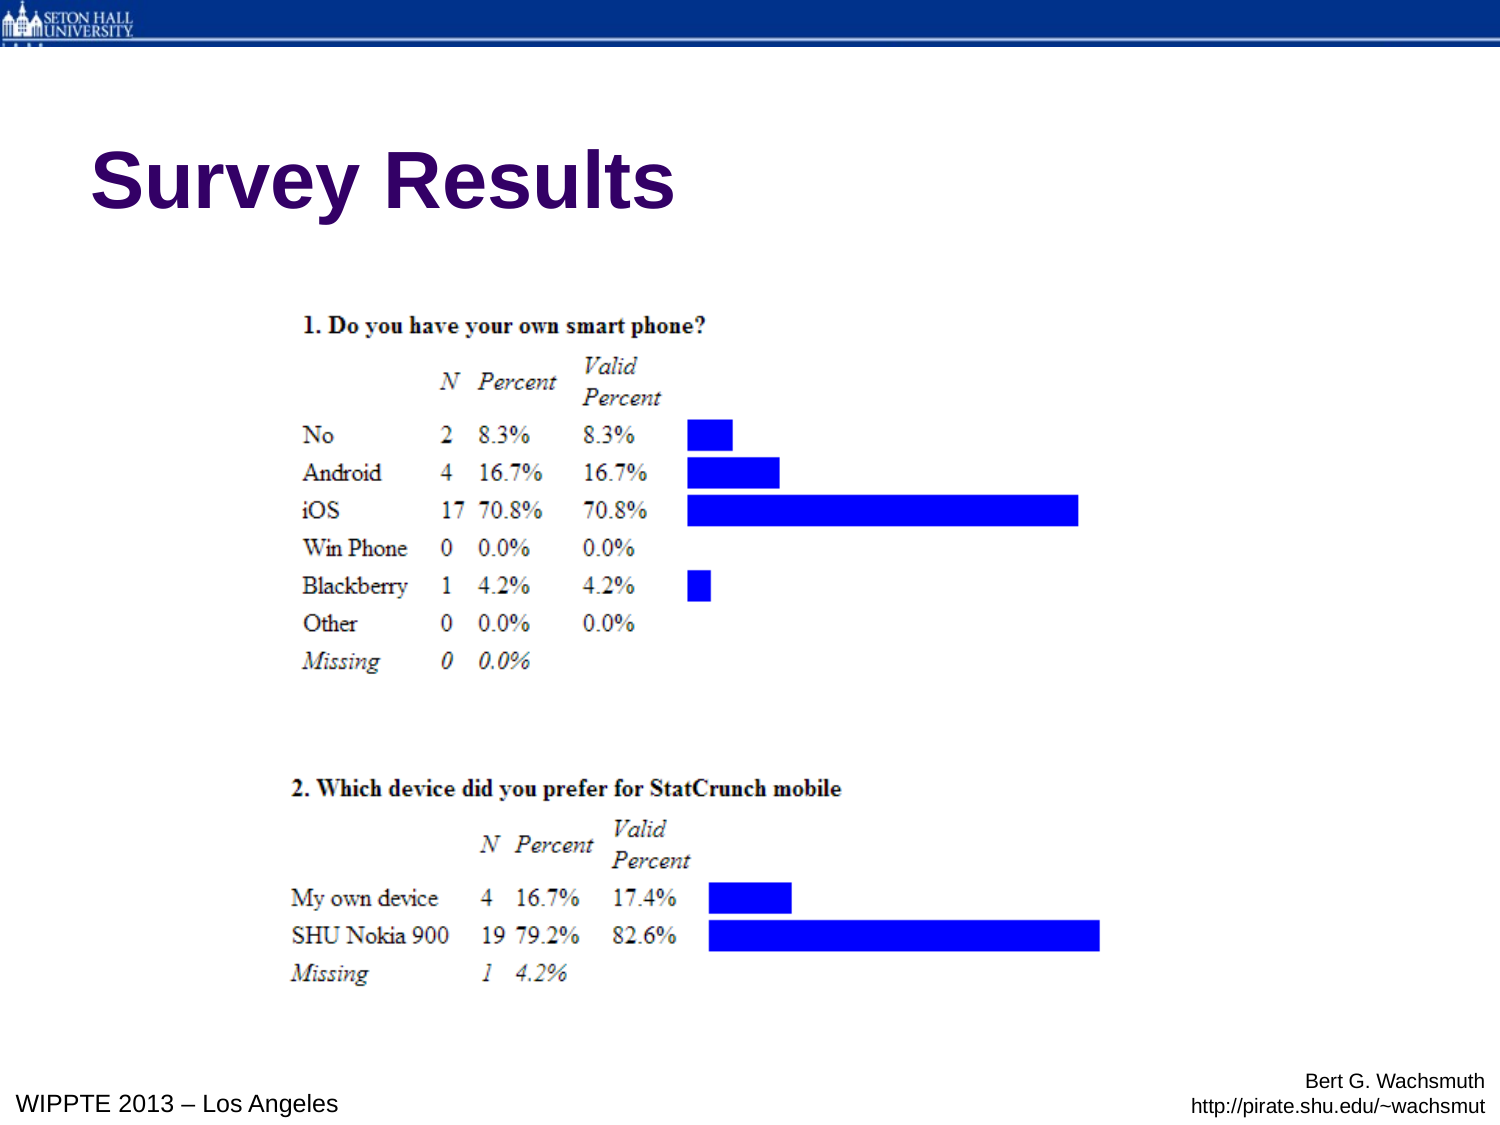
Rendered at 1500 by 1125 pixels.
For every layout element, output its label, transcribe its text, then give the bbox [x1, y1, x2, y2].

picture [287, 762, 1112, 994]
picture [299, 299, 1102, 685]
picture [0, 0, 1500, 47]
title Survey Results [74, 19, 1288, 233]
